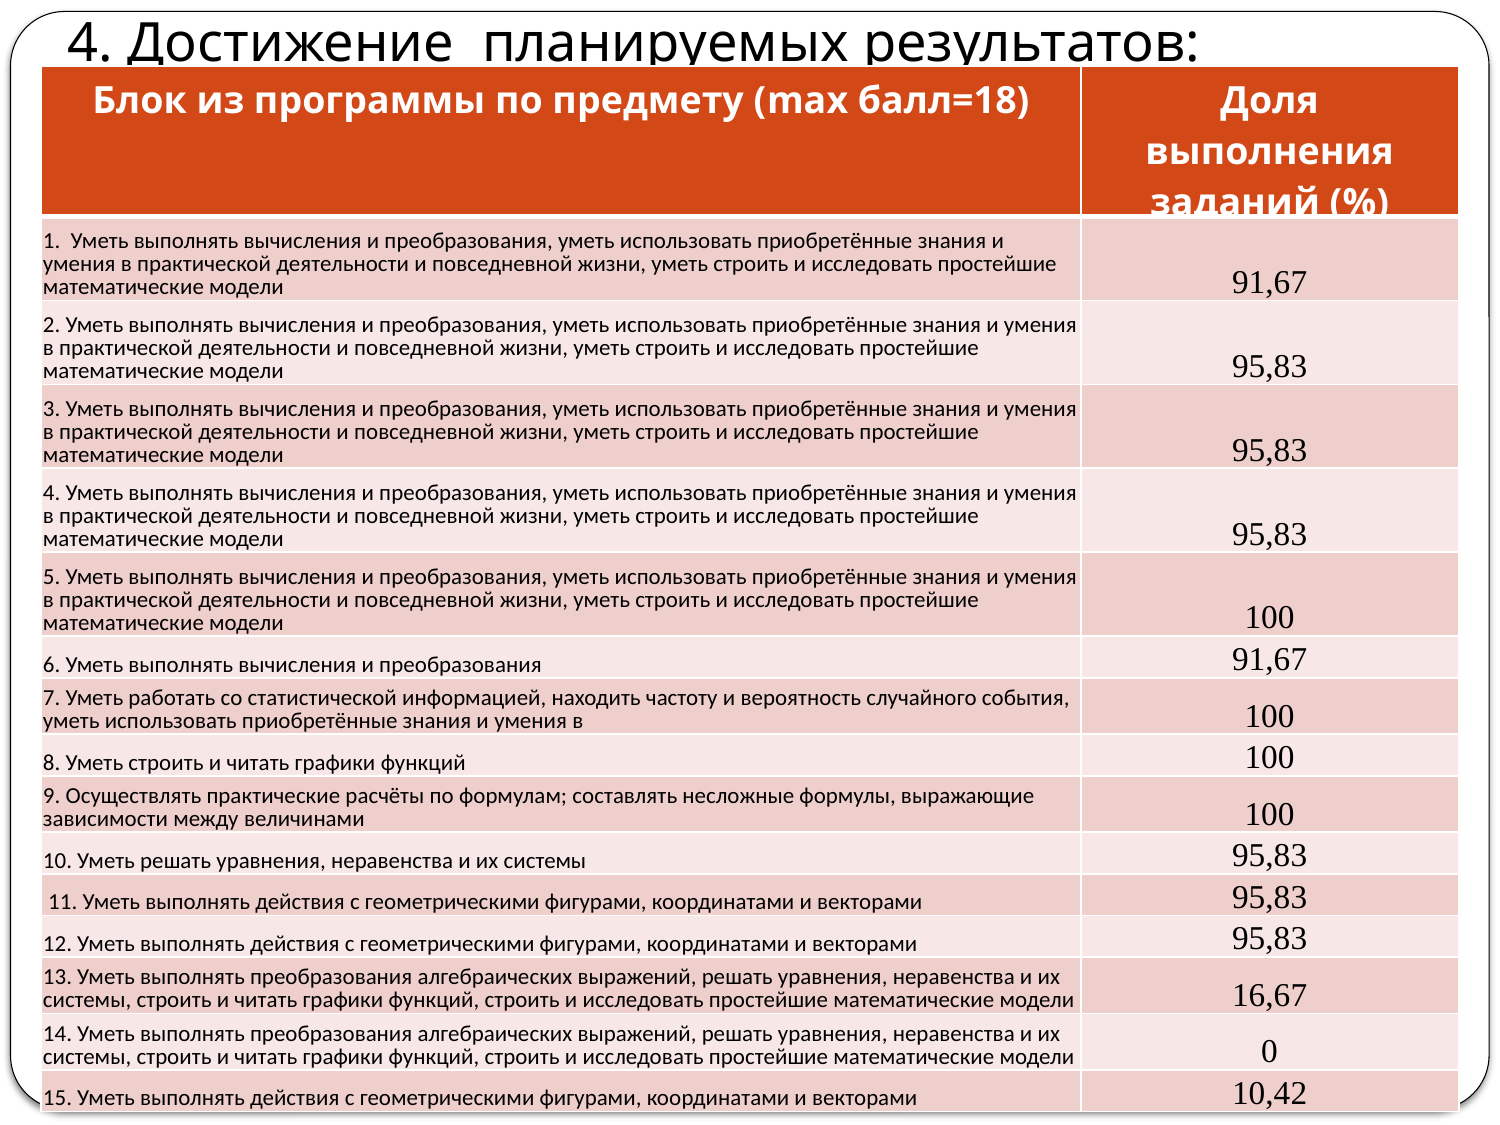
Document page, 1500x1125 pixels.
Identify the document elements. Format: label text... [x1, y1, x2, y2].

table_cell 0 [1082, 1014, 1458, 1069]
table_cell 5. Уметь выполнять вычисления и преобразования, уметь использовать приобретённые знания и умения в практической деятельности и повседневной жизни, уметь строить и исследовать простейшие математические модели [42, 553, 1080, 635]
table_cell 95,83 [1082, 833, 1458, 873]
table_cell 100 [1082, 679, 1458, 733]
table_cell 100 [1082, 735, 1458, 775]
table_cell 91,67 [1082, 219, 1458, 300]
table_cell 10. Уметь решать уравнения, неравенства и их системы [42, 833, 1080, 873]
table_cell 1. Уметь выполнять вычисления и преобразования, уметь использовать приобретённые знания и умения в практической деятельности и повседневной жизни, уметь строить и исследовать простейшие математические модели [42, 219, 1080, 300]
table_cell 95,83 [1082, 875, 1458, 915]
table_cell 11. Уметь выполнять действия с геометрическими фигурами, координатами и векторами [42, 875, 1080, 915]
table_cell 10,42 [1082, 1071, 1458, 1111]
table_cell 12. Уметь выполнять действия с геометрическими фигурами, координатами и векторами [42, 916, 1080, 956]
table_cell 95,83 [1082, 916, 1458, 956]
table_cell 2. Уметь выполнять вычисления и преобразования, уметь использовать приобретённые знания и умения в практической деятельности и повседневной жизни, уметь строить и исследовать простейшие математические модели [42, 301, 1080, 384]
table_header Доля выполнения заданий (%) [1082, 67, 1458, 214]
table_cell 91,67 [1082, 637, 1458, 677]
table_cell 9. Осуществлять практические расчёты по формулам; составлять несложные формулы, выражающие зависимости между величинами [42, 777, 1080, 831]
table_cell 14. Уметь выполнять преобразования алгебраических выражений, решать уравнения, неравенства и их системы, строить и читать графики функций, строить и исследовать простейшие математические модели [42, 1014, 1080, 1069]
table_cell 15. Уметь выполнять действия с геометрическими фигурами, координатами и векторами [42, 1071, 1080, 1111]
table_header Блок из программы по предмету (max балл=18) [42, 67, 1080, 214]
table_cell 100 [1082, 553, 1458, 635]
table_cell 95,83 [1082, 469, 1458, 551]
table_cell 7. Уметь работать со статистической информацией, находить частоту и вероятность случайного события, уметь использовать приобретённые знания и умения в [42, 679, 1080, 733]
table_cell 6. Уметь выполнять вычисления и преобразования [42, 637, 1080, 677]
table_cell 13. Уметь выполнять преобразования алгебраических выражений, решать уравнения, неравенства и их системы, строить и читать графики функций, строить и исследовать простейшие математические модели [42, 958, 1080, 1013]
table_cell 100 [1082, 777, 1458, 831]
text_box 4. Достижение планируемых результатов: [53, 0, 1500, 145]
table_cell 8. Уметь строить и читать графики функций [42, 735, 1080, 775]
table_cell 95,83 [1082, 301, 1458, 384]
table_cell 16,67 [1082, 958, 1458, 1013]
table_cell 3. Уметь выполнять вычисления и преобразования, уметь использовать приобретённые знания и умения в практической деятельности и повседневной жизни, уметь строить и исследовать простейшие математические модели [42, 385, 1080, 467]
table_cell 4. Уметь выполнять вычисления и преобразования, уметь использовать приобретённые знания и умения в практической деятельности и повседневной жизни, уметь строить и исследовать простейшие математические модели [42, 469, 1080, 551]
table_cell 95,83 [1082, 385, 1458, 467]
